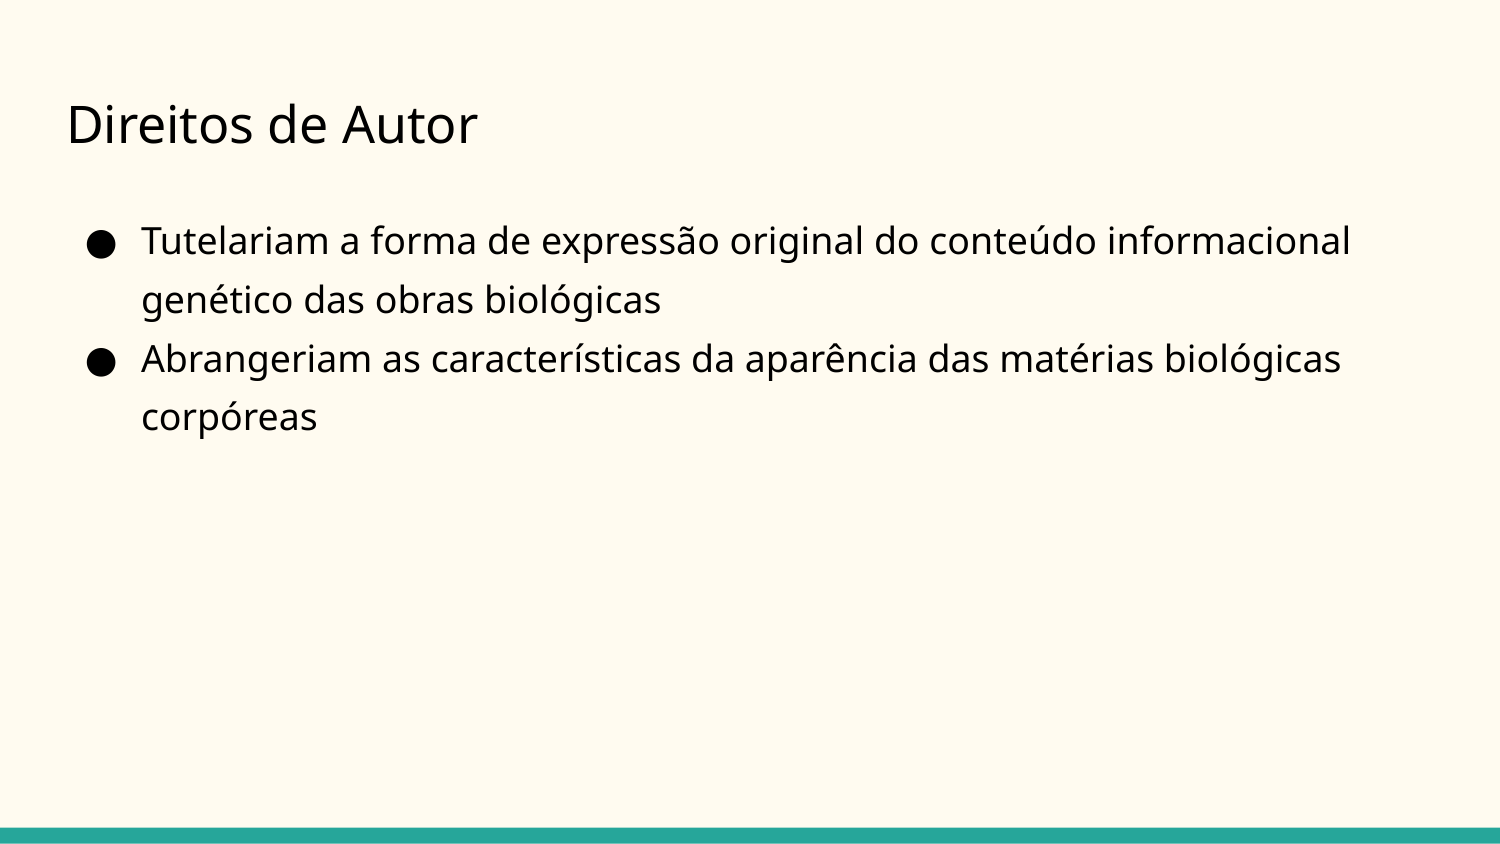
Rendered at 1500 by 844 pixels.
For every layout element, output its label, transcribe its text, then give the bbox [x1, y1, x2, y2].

title Direitos de Autor [51, 72, 1449, 174]
list Tutelariam a forma de expressão original do conteúdo informacional genético das obras biológicas Abrangeriam as características da aparência das matérias biológicas corpóreas [51, 192, 1449, 750]
